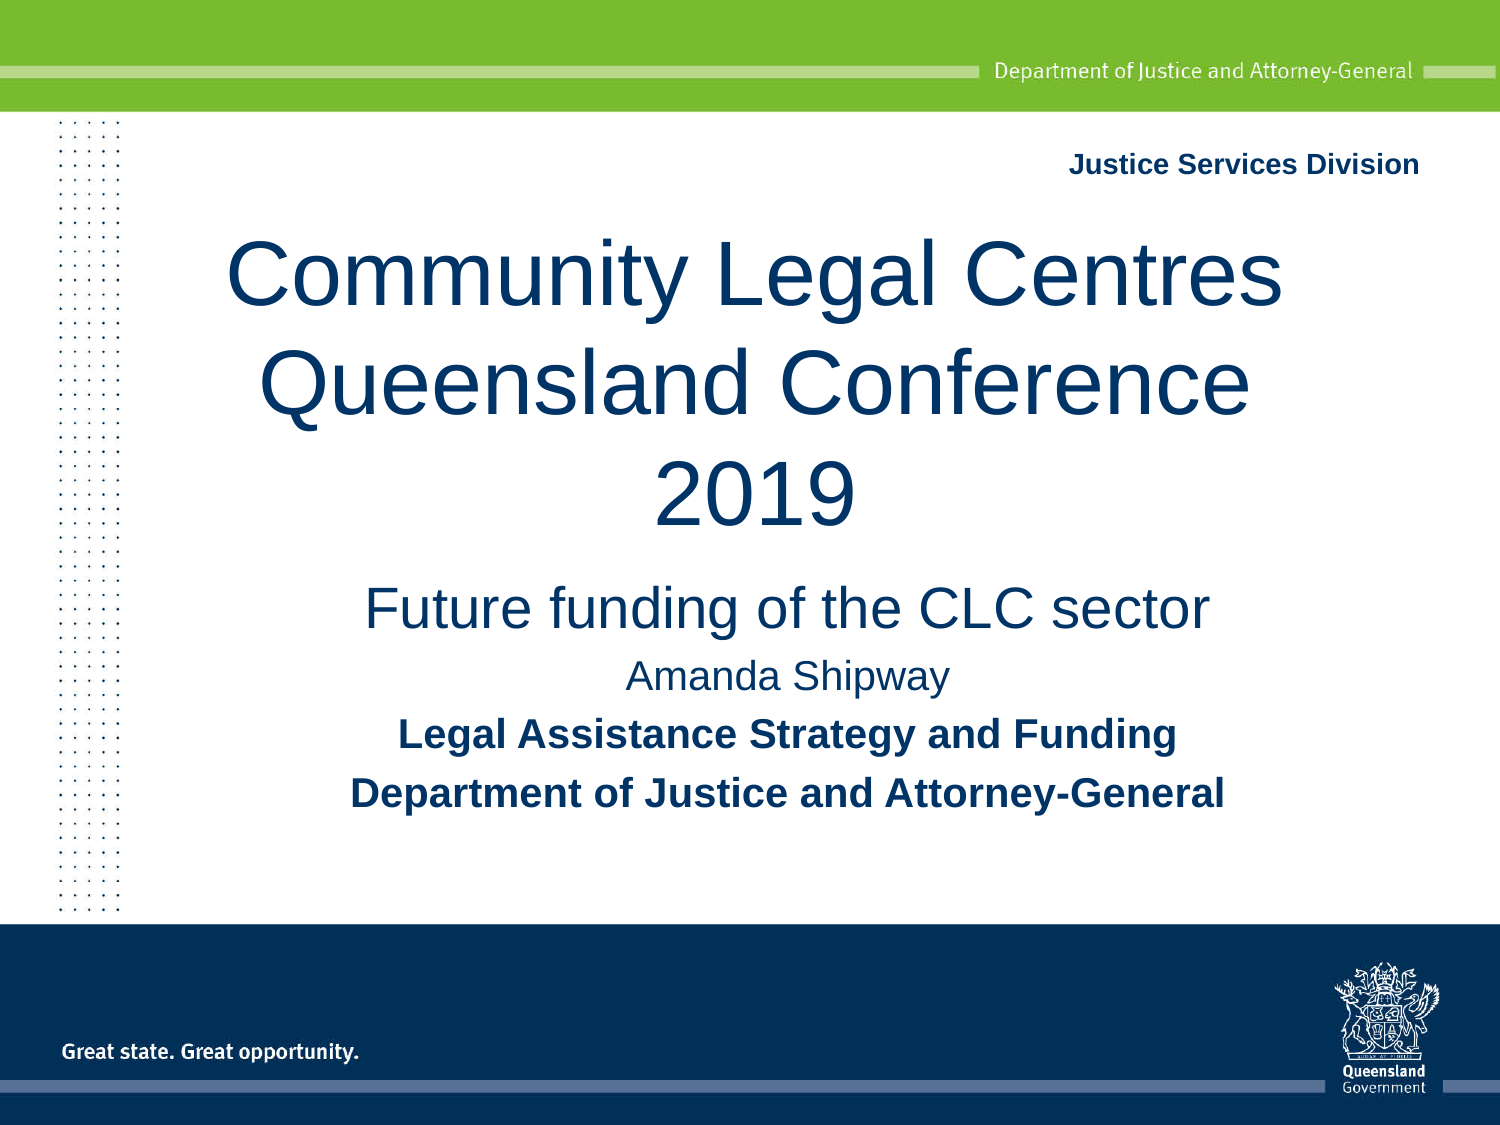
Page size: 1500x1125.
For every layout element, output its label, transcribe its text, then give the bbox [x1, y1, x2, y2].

list Future funding of the CLC sector Amanda Shipway Legal Assistance Strategy and Funding Department of Justice and Attorney-General [188, 563, 1388, 894]
picture [0, 0, 1500, 1125]
list Justice Services Division [773, 137, 1436, 185]
list Community Legal Centres Queensland Conference 2019 [183, 322, 1329, 551]
